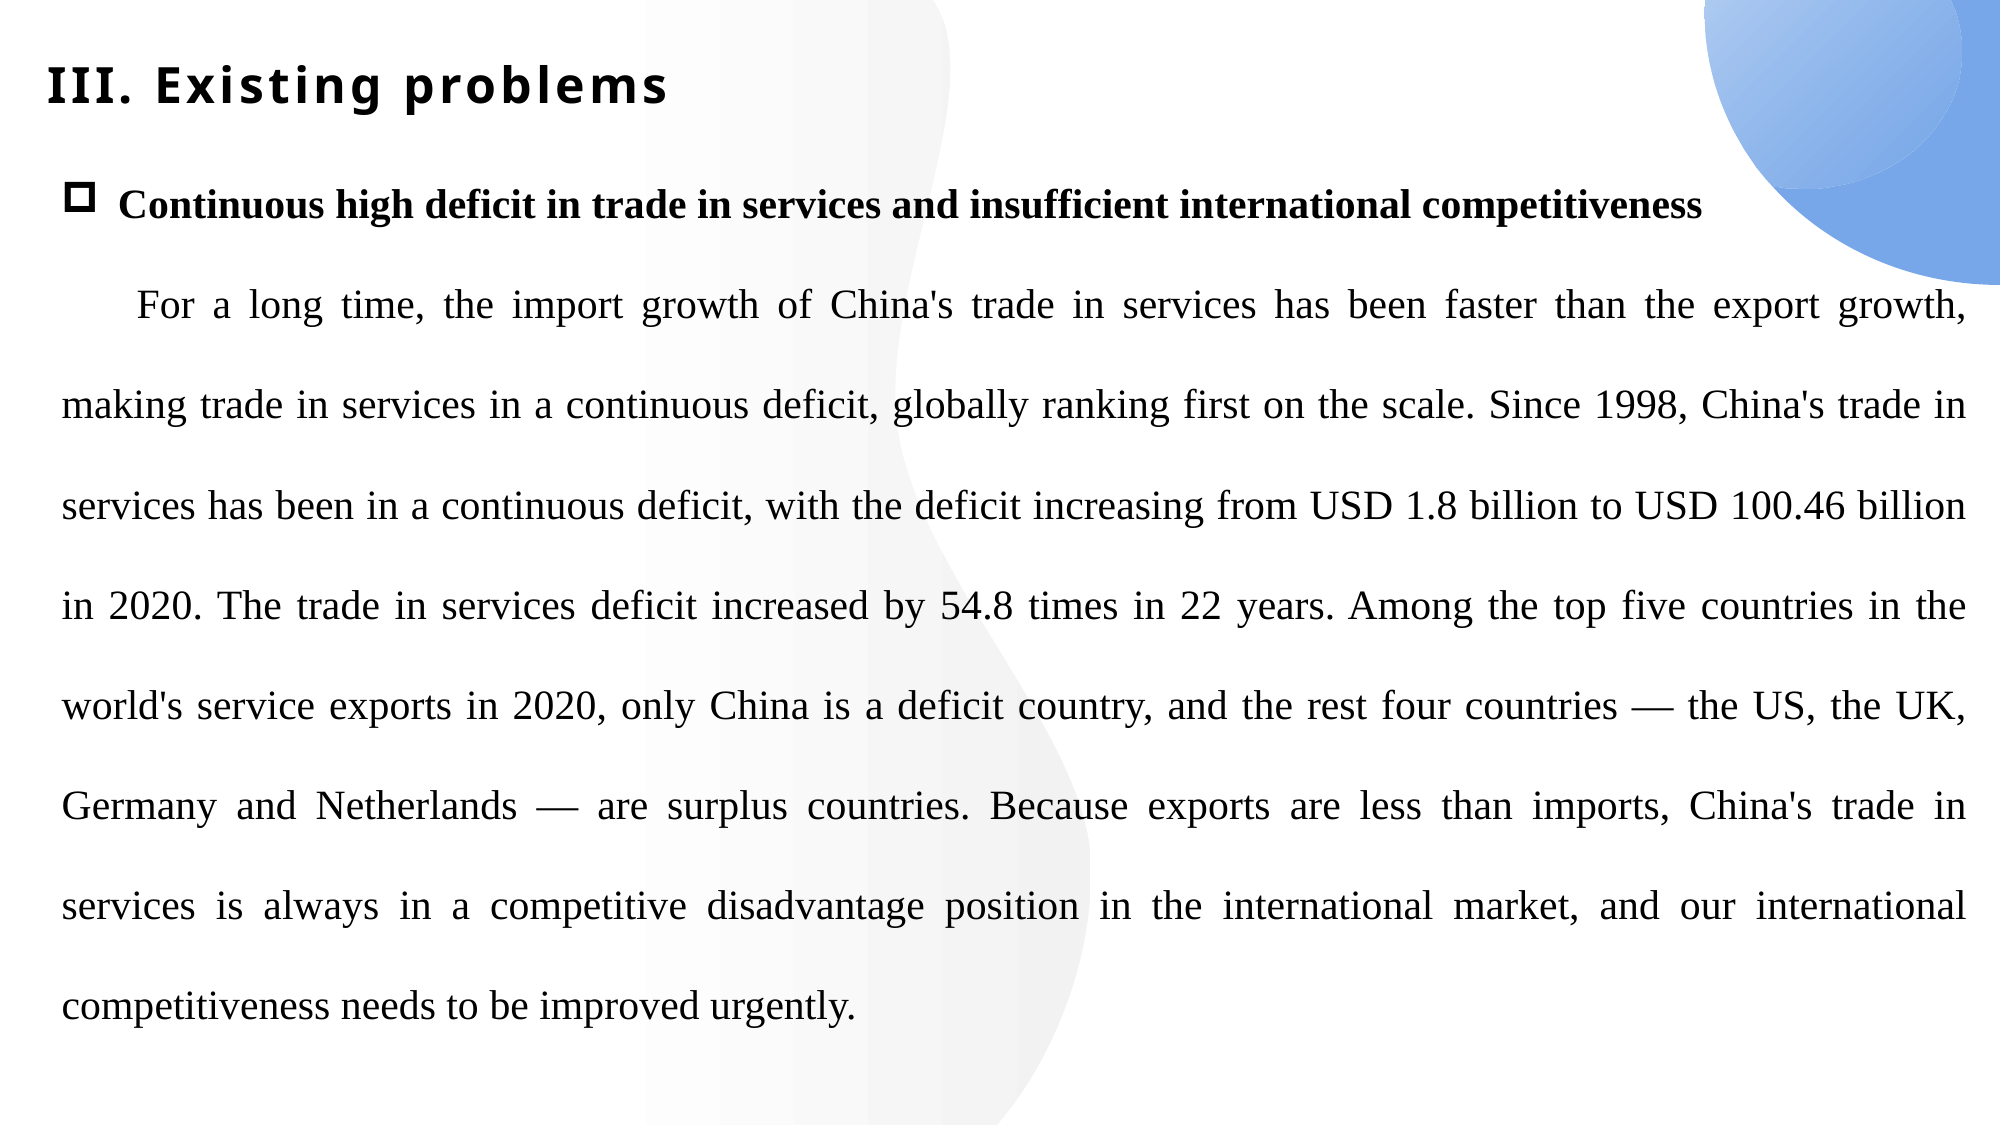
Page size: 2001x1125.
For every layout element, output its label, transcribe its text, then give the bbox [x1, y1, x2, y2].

title III. Existing problems [31, 47, 1812, 121]
text_box Continuous high deficit in trade in services and insufficient international competitiveness For a long time, the import growth of China's trade in services has been faster than the export growth, making trade in services in a continuous deficit, globally ranking first on the scale. Since 1998, China's trade in services has been in a continuous deficit, with the deficit increasing from USD 1.8 billion to USD 100.46 billion in 2020. The trade in services deficit increased by 54.8 times in 22 years. Among the top five countries in the world's service exports in 2020, only China is a deficit country, and the rest four countries — the US, the UK, Germany and Netherlands — are surplus countries. Because exports are less than imports, China's trade in services is always in a competitive disadvantage position in the international market, and our international competitiveness needs to be improved urgently. [0, 144, 1984, 1035]
